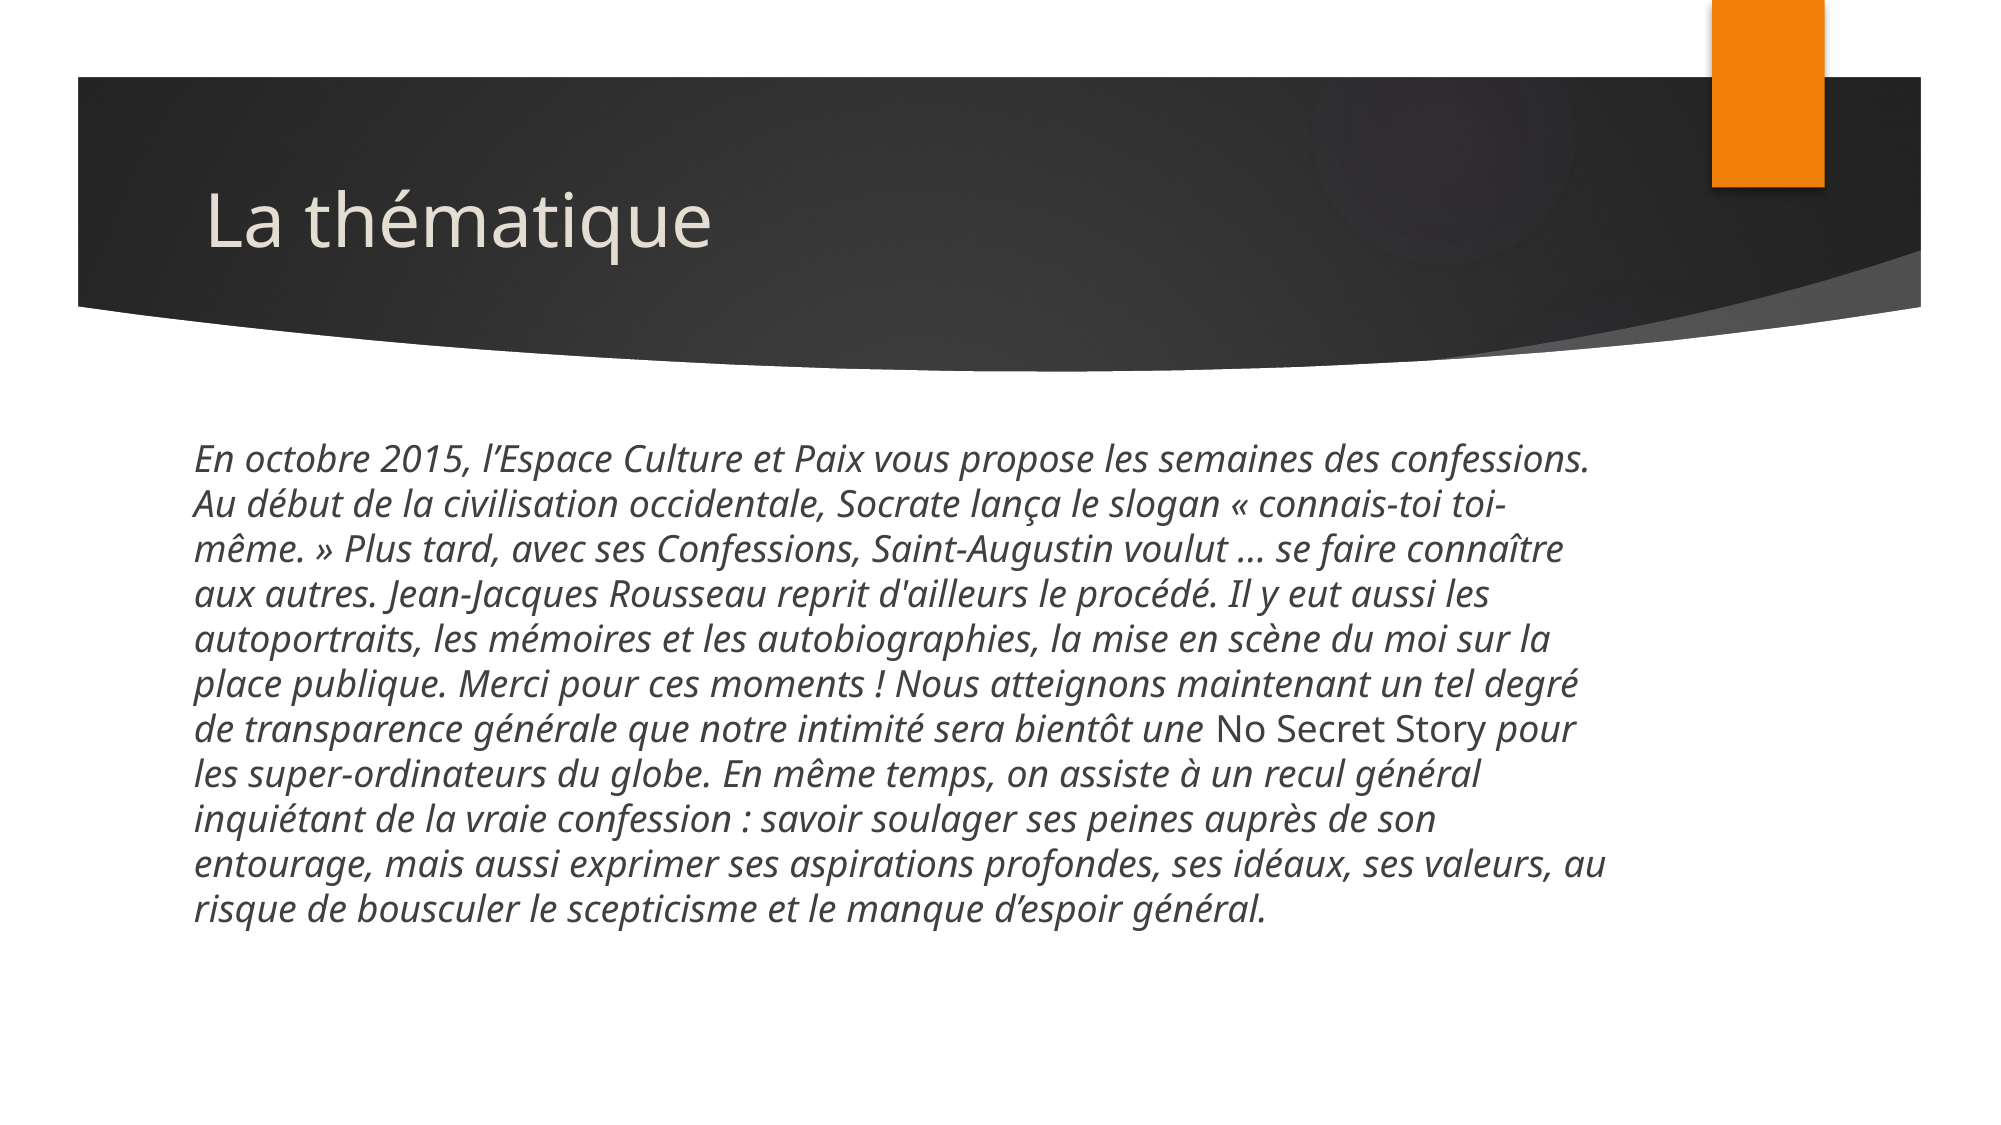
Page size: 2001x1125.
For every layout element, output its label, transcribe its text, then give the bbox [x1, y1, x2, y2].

title La thématique [189, 159, 1627, 276]
list En octobre 2015, l’Espace Culture et Paix vous propose les semaines des confessions. Au début de la civilisation occidentale, Socrate lança le slogan « connais-toi toi-même. » Plus tard, avec ses Confessions, Saint-Augustin voulut … se faire connaître aux autres. Jean-Jacques Rousseau reprit d'ailleurs le procédé. Il y eut aussi les autoportraits, les mémoires et les autobiographies, la mise en scène du moi sur la place publique. Merci pour ces moments ! Nous atteignons maintenant un tel degré de transparence générale que notre intimité sera bientôt une No Secret Story pour les super-ordinateurs du globe. En même temps, on assiste à un recul général inquiétant de la vraie confession : savoir soulager ses peines auprès de son entourage, mais aussi exprimer ses aspirations profondes, ses idéaux, ses valeurs, au risque de bousculer le scepticisme et le manque d’espoir général. [178, 427, 1627, 988]
